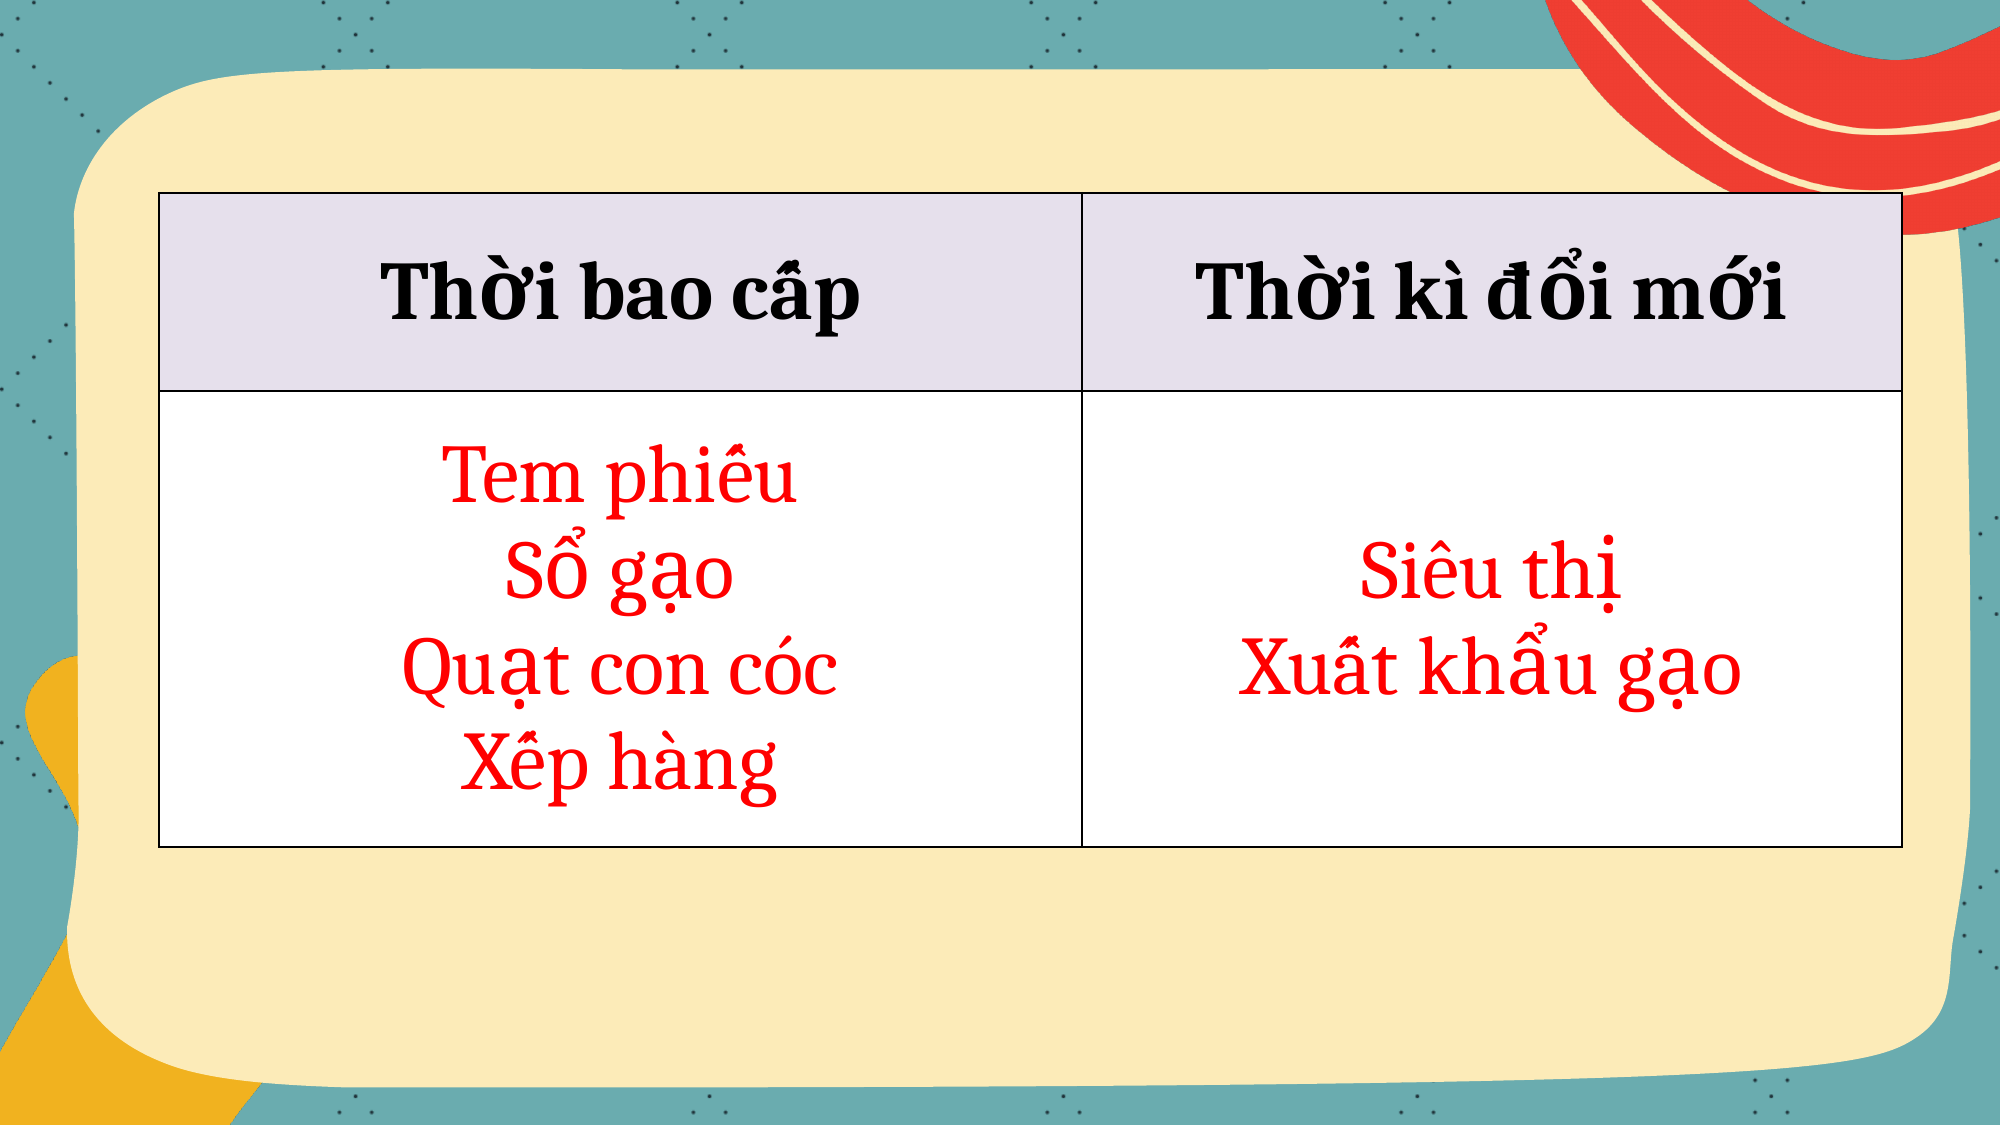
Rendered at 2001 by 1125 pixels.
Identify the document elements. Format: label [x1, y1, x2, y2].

picture [0, 0, 2000, 1125]
text_box [66, 68, 1971, 1088]
